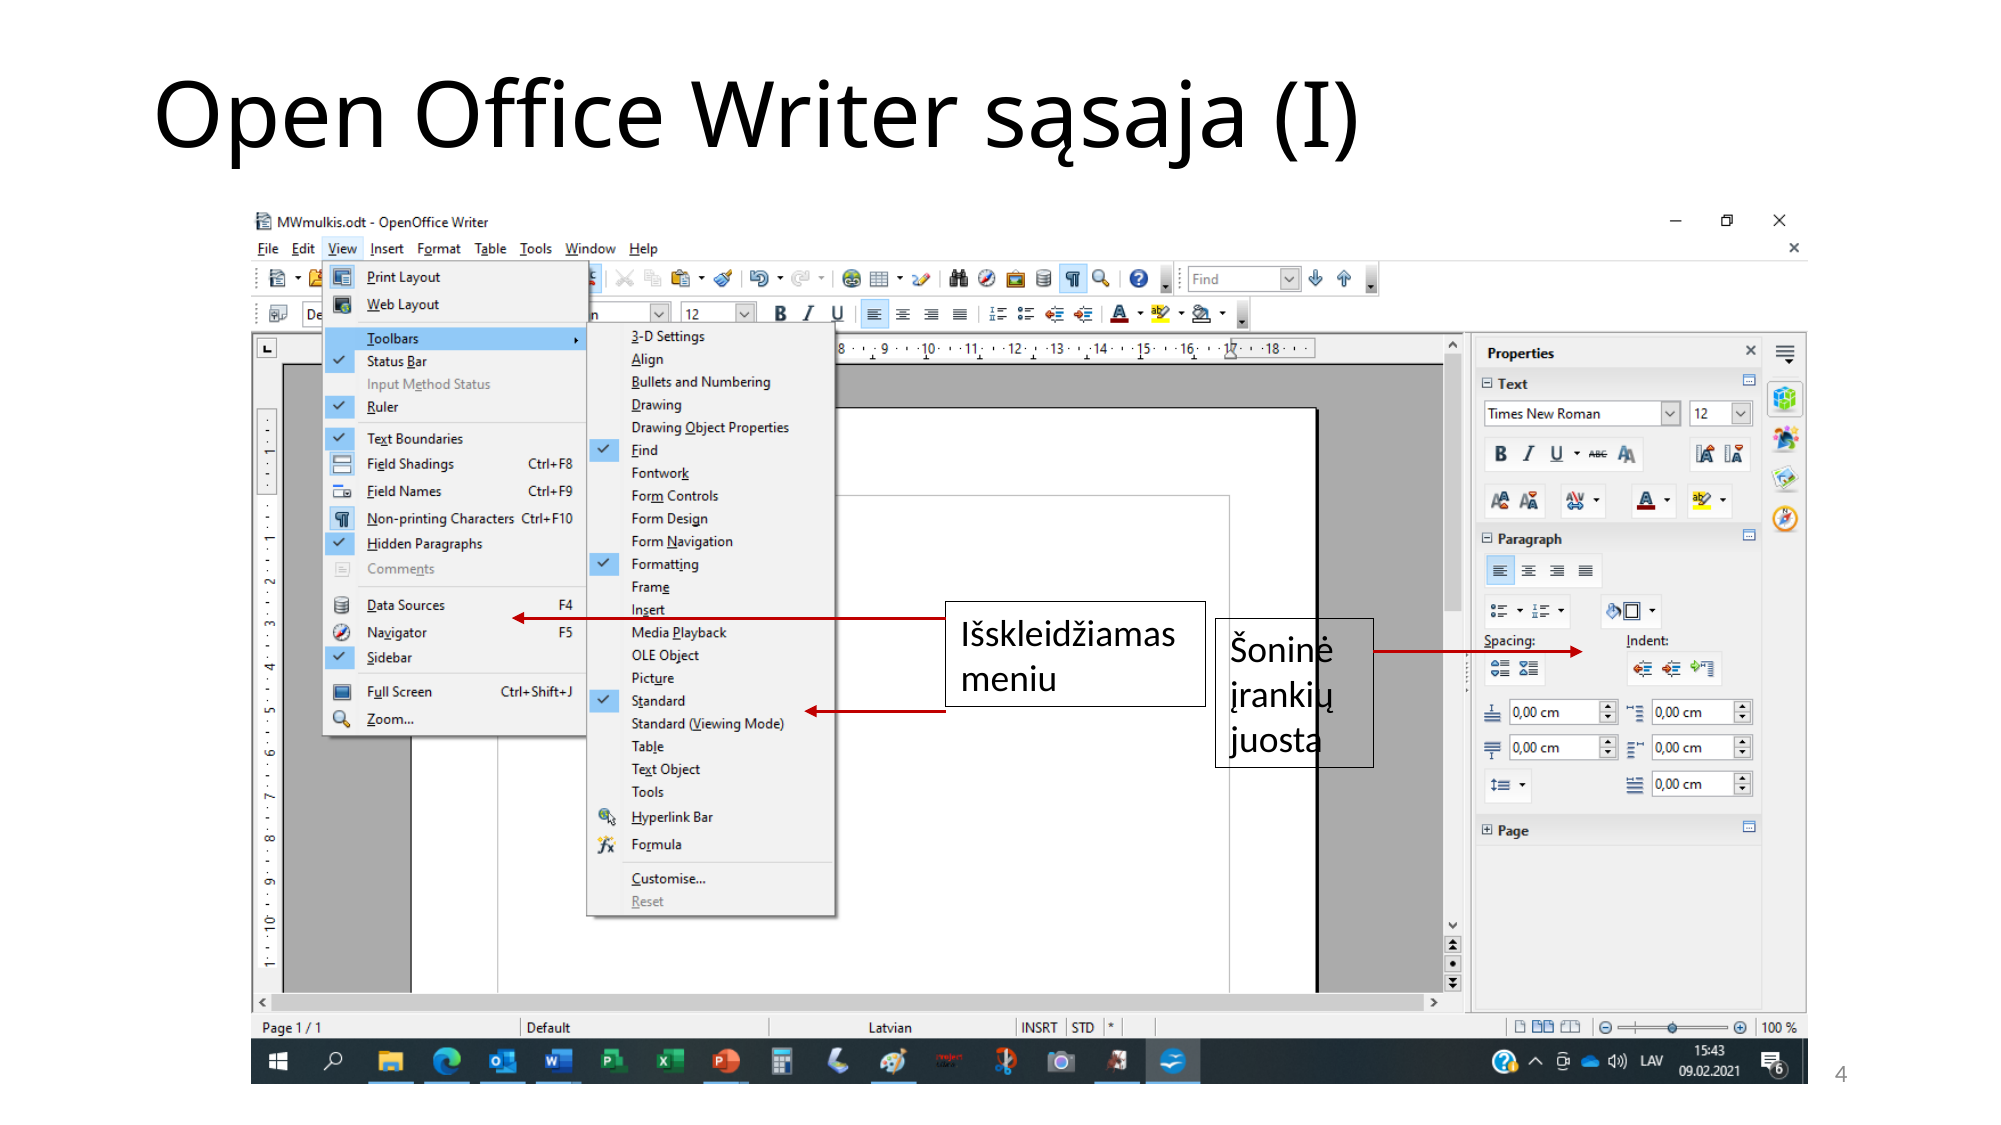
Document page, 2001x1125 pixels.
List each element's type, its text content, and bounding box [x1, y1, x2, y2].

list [251, 209, 1808, 1084]
title Open Office Writer sąsaja (I) [137, 59, 1863, 176]
slide_number 4 [1412, 1042, 1863, 1103]
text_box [511, 601, 1583, 770]
